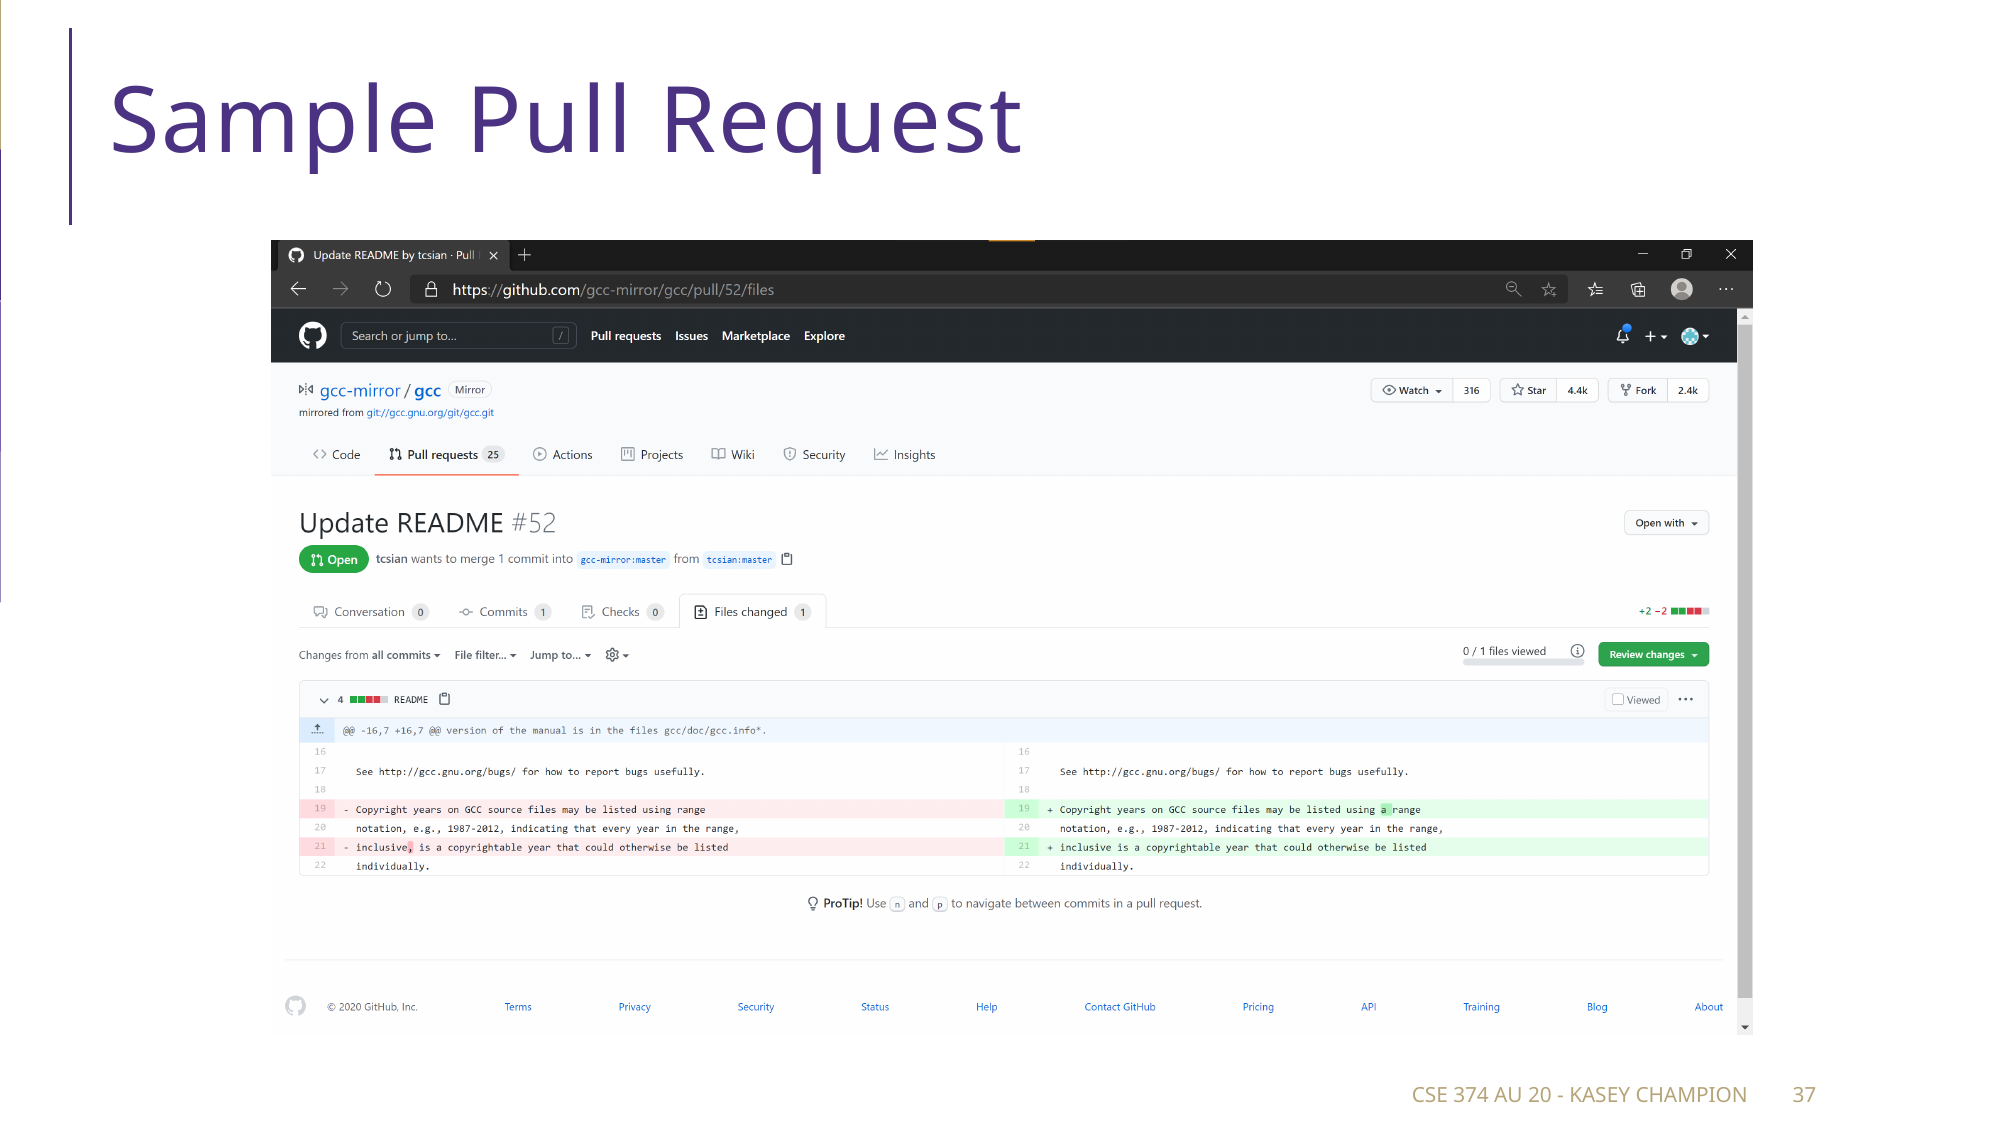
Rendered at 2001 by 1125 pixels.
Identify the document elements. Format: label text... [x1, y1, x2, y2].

title Sample Pull Request [94, 43, 1930, 210]
slide_number 37 [1777, 1073, 1938, 1119]
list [270, 239, 1753, 1036]
footer CSE 374 au 20 - Kasey Champion [794, 1073, 1763, 1119]
